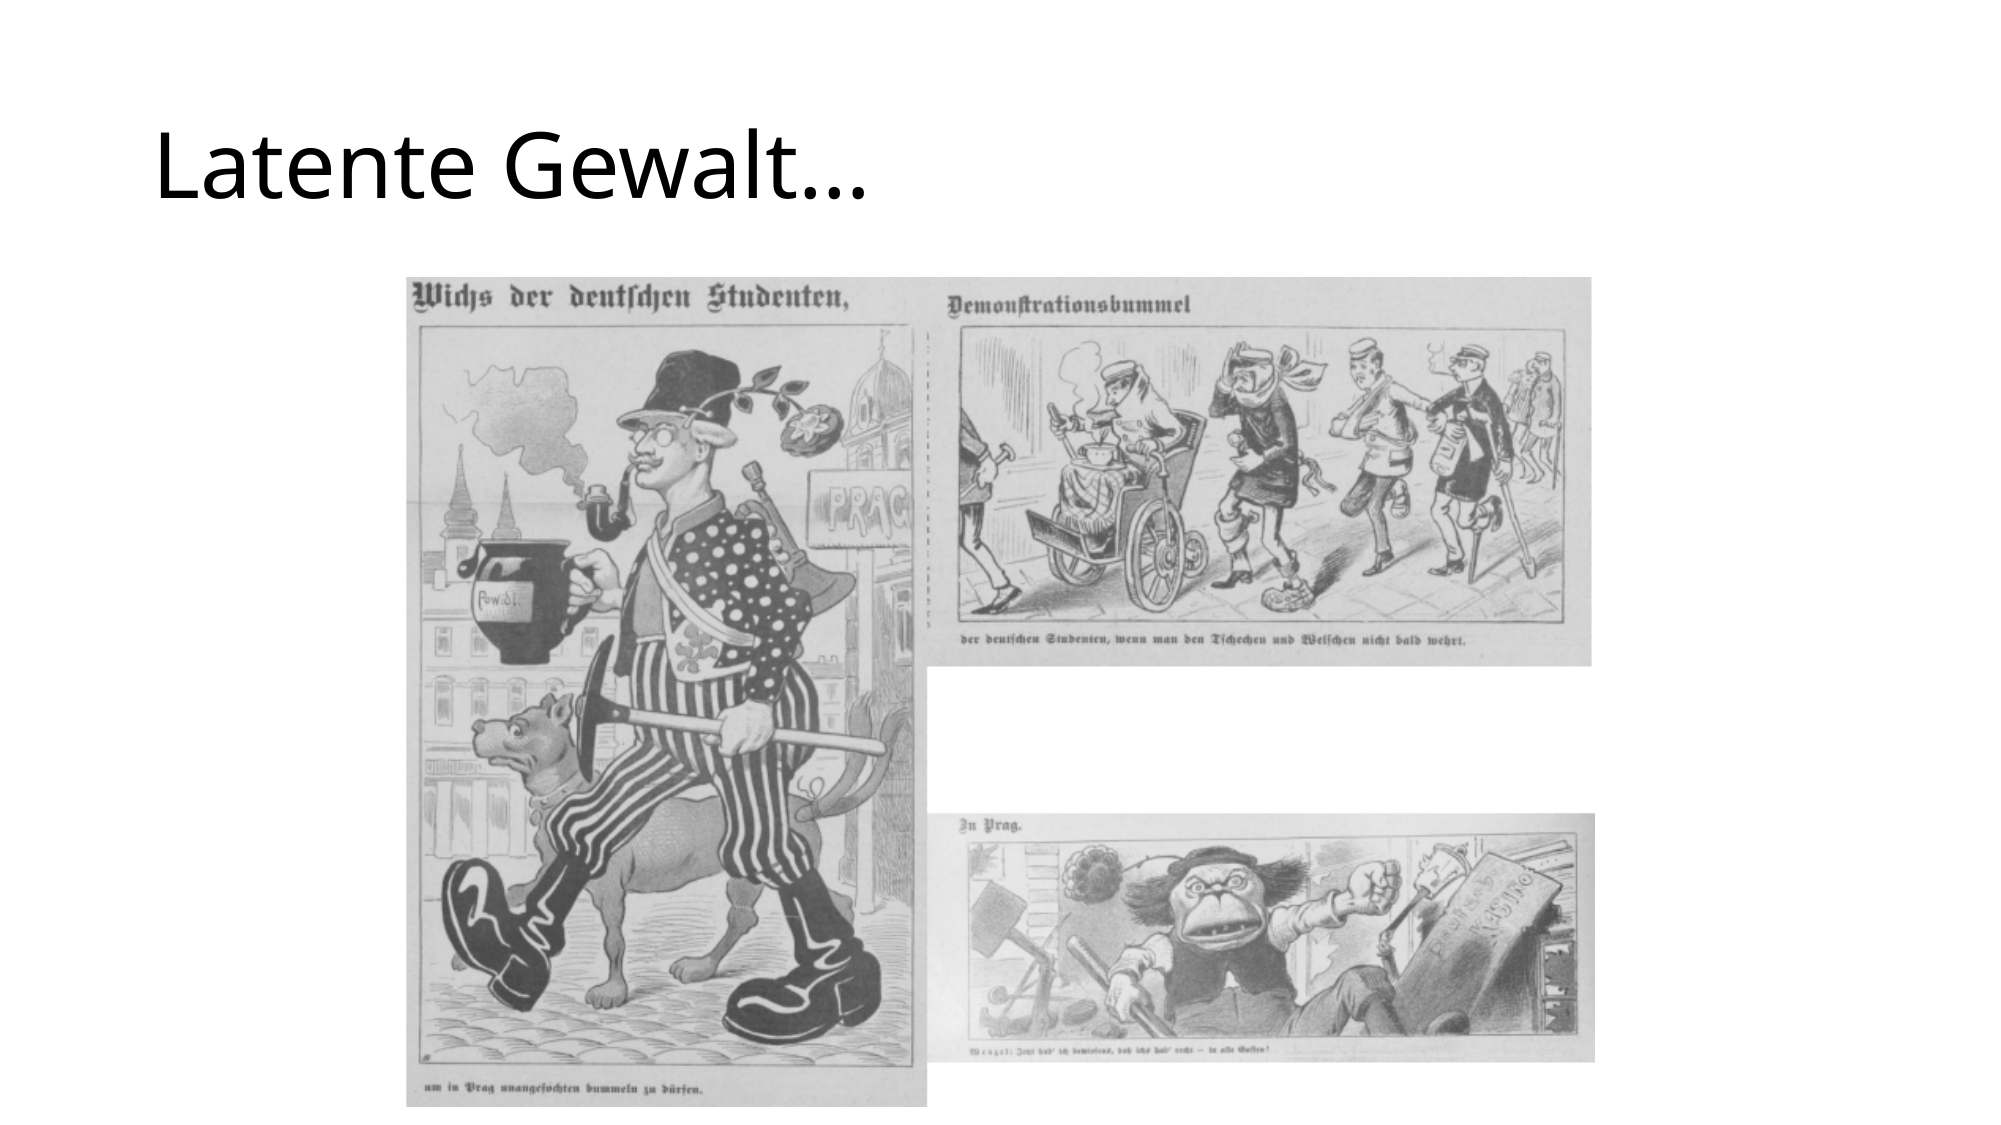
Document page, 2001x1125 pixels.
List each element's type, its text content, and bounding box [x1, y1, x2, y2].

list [405, 277, 1595, 1107]
title Latente Gewalt… [137, 59, 1863, 278]
